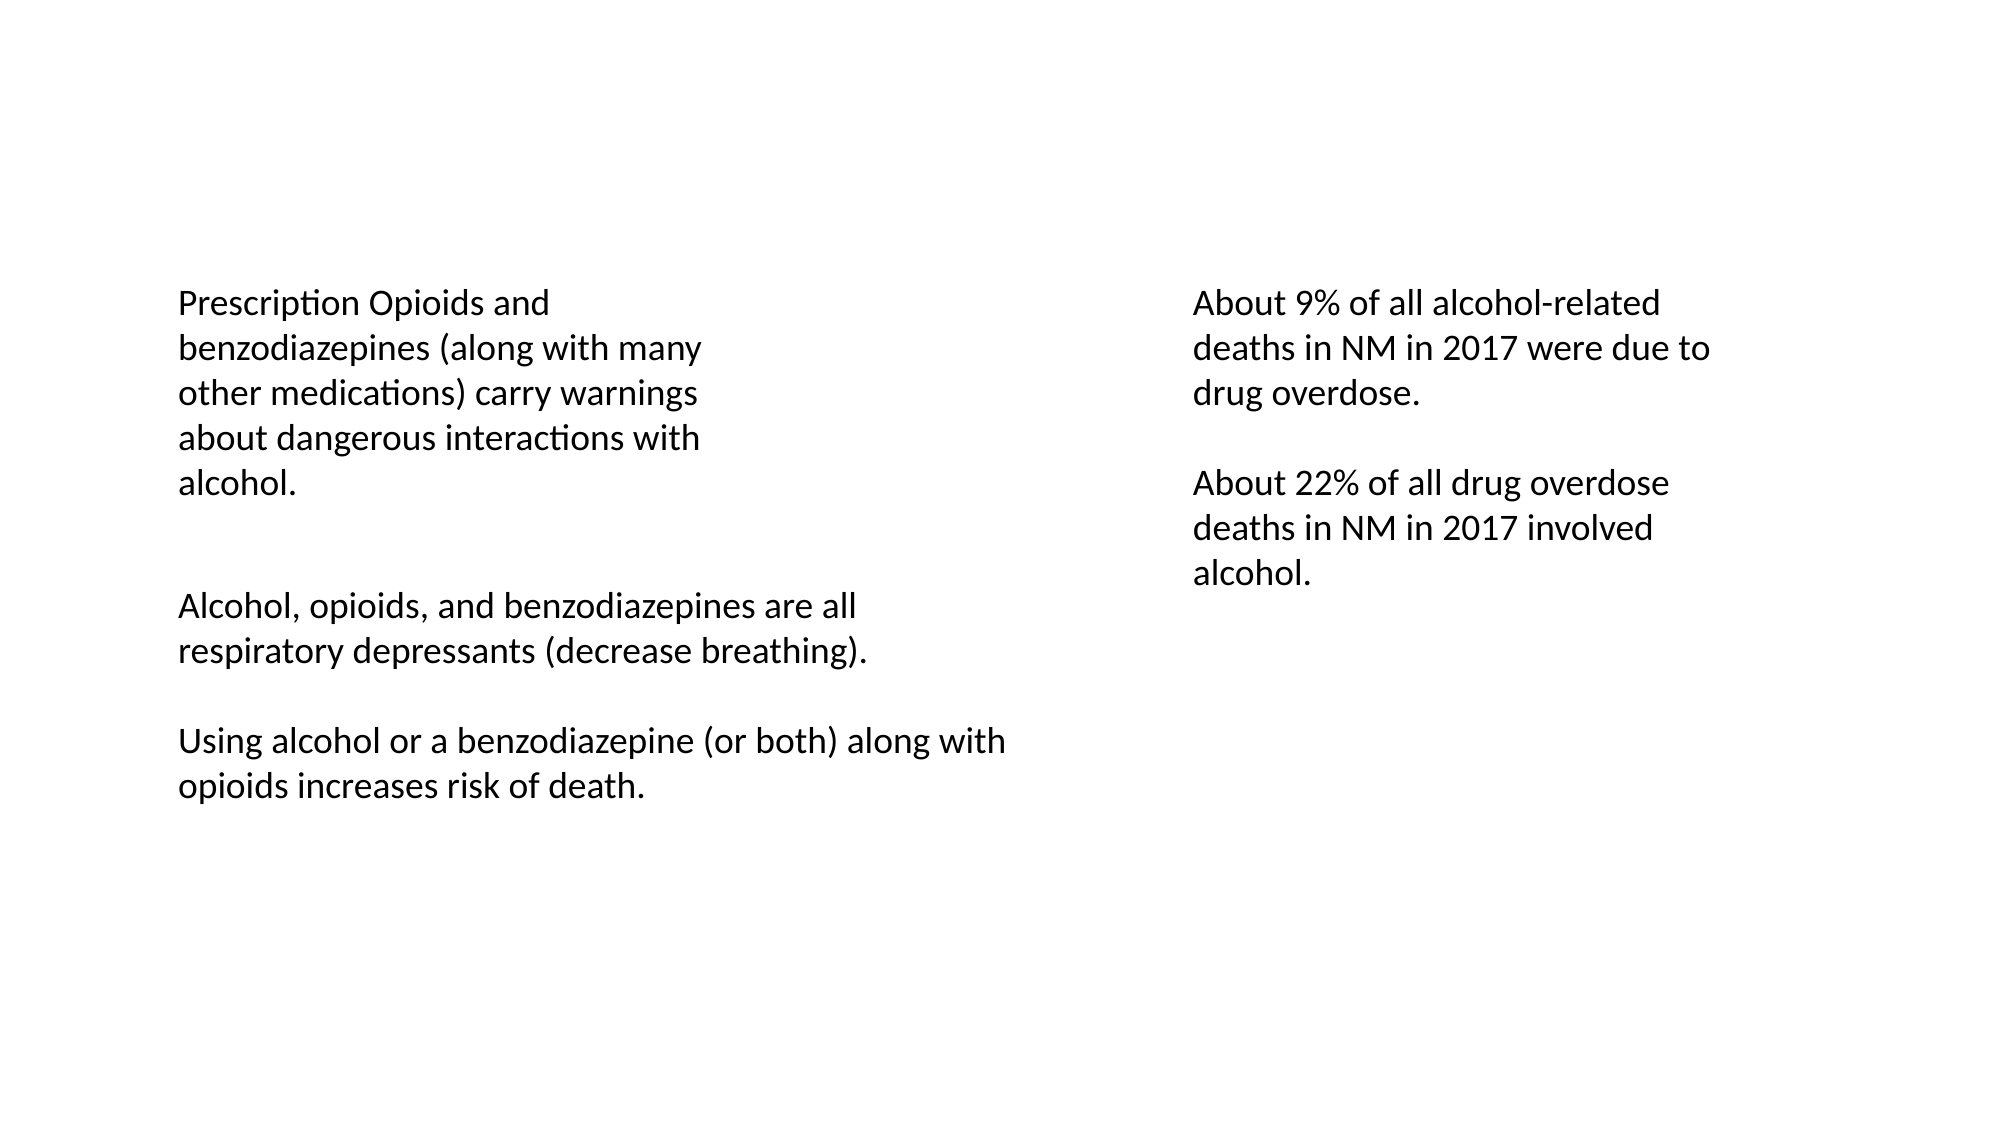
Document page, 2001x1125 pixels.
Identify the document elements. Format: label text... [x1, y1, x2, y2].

text_box Alcohol, opioids, and benzodiazepines are all respiratory depressants (decrease breathing). Using alcohol or a benzodiazepine (or both) along with opioids increases risk of death. [163, 573, 1033, 859]
text_box Prescription Opioids and benzodiazepines (along with many other medications) carry warnings about dangerous interactions with alcohol. [163, 270, 803, 556]
text_box About 9% of all alcohol-related deaths in NM in 2017 were due to drug overdose. About 22% of all drug overdose deaths in NM in 2017 involved alcohol. [1178, 270, 1733, 646]
